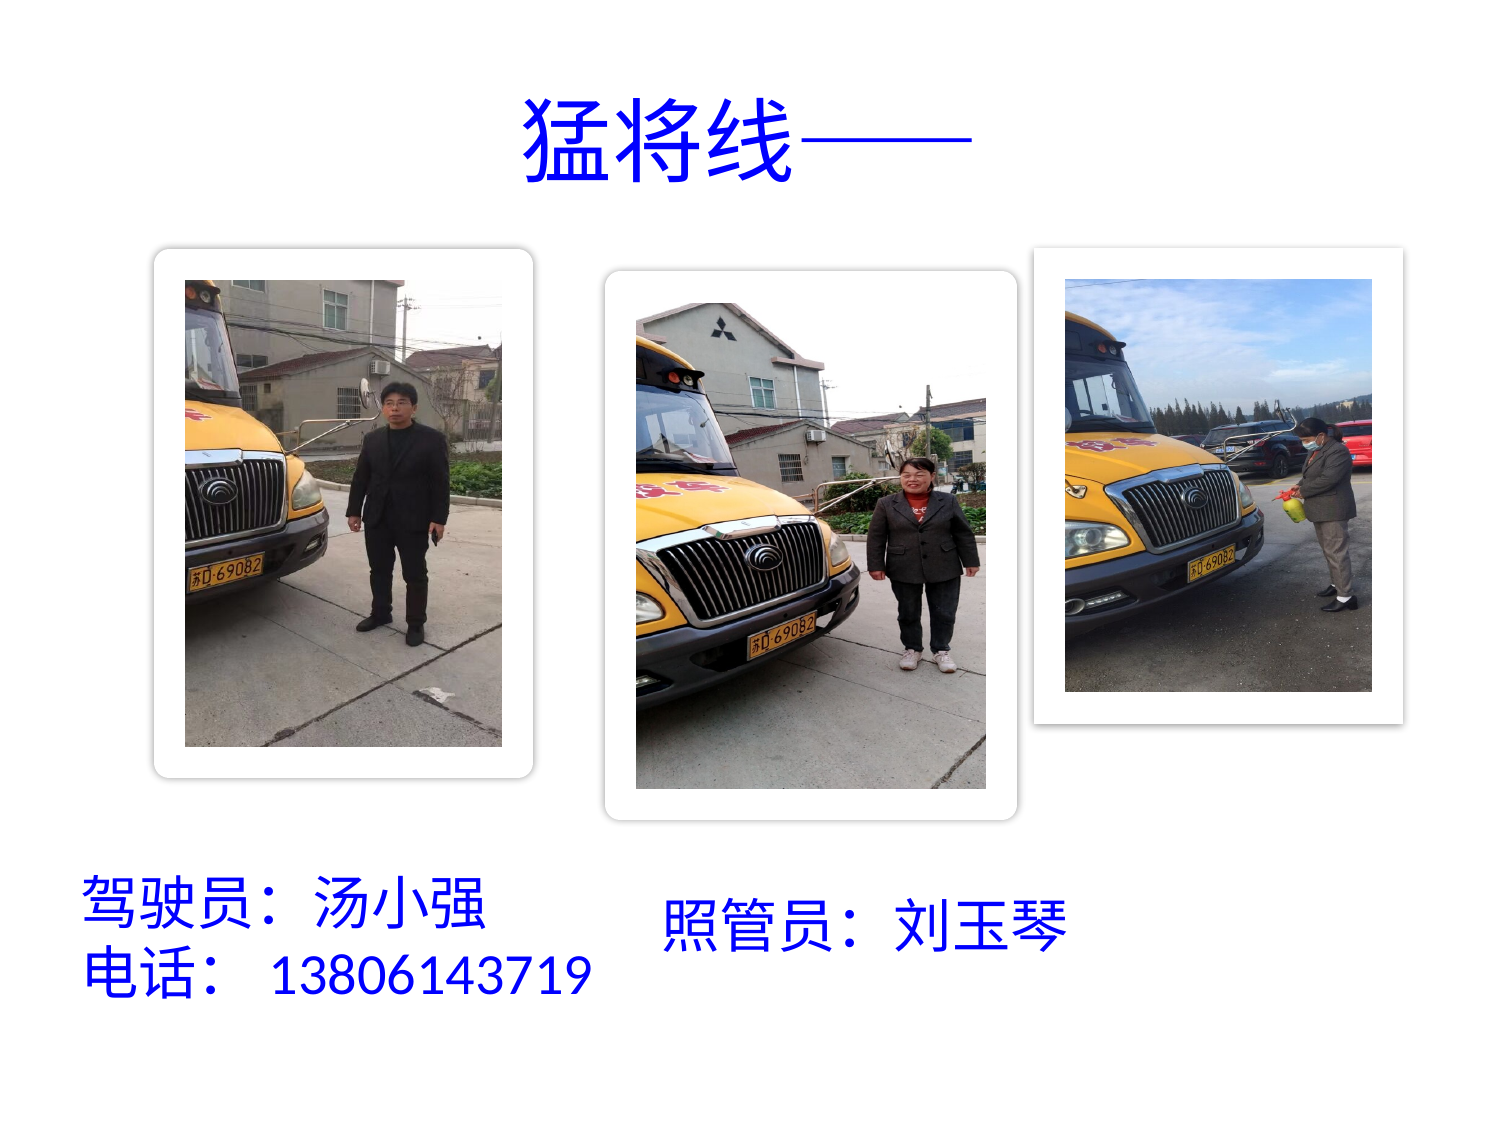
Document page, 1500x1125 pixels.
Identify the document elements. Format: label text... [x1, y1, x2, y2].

text_box 照管员：刘玉琴 [646, 881, 1084, 967]
title 猛将线—— [75, 45, 1425, 233]
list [1064, 278, 1373, 693]
picture [184, 280, 503, 748]
text_box 驾驶员：汤小强 电话：13806143719 [65, 858, 636, 1014]
picture [635, 302, 987, 790]
